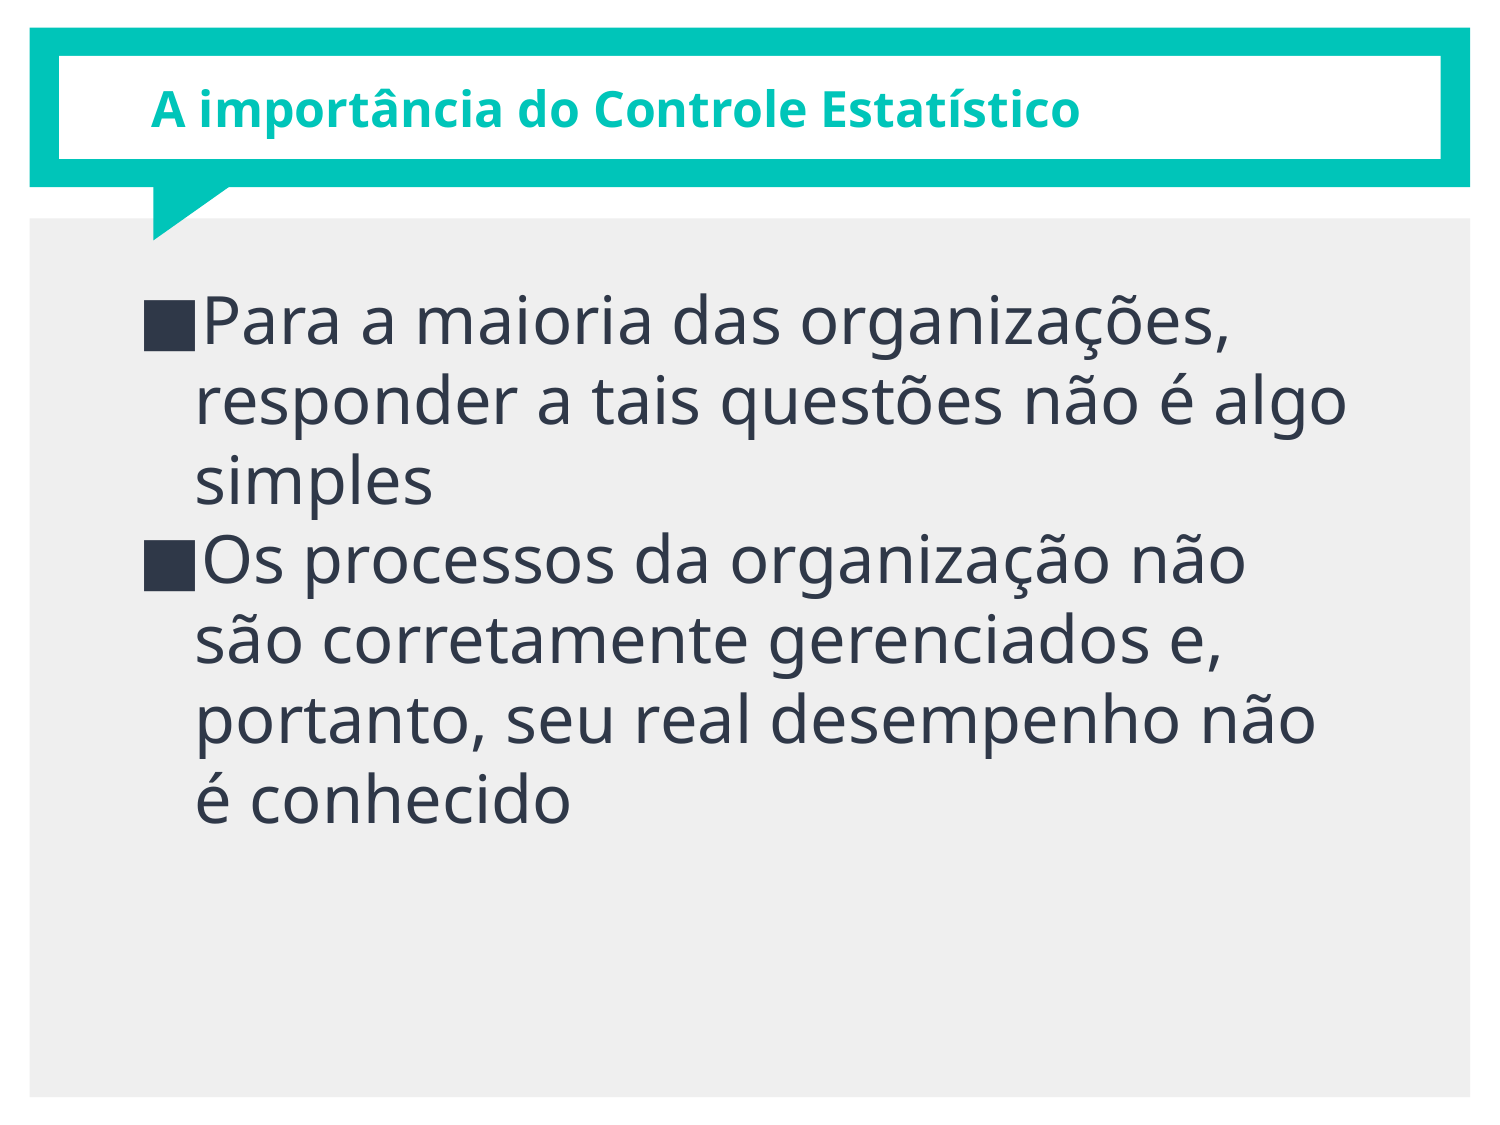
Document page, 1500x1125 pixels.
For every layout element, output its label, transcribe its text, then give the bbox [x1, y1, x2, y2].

list Para a maioria das organizações, responder a tais questões não é algo simples Os processos da organização não são corretamente gerenciados e, portanto, seu real desempenho não é conhecido [123, 262, 1377, 1078]
title A importância do Controle Estatístico [136, 27, 1441, 188]
